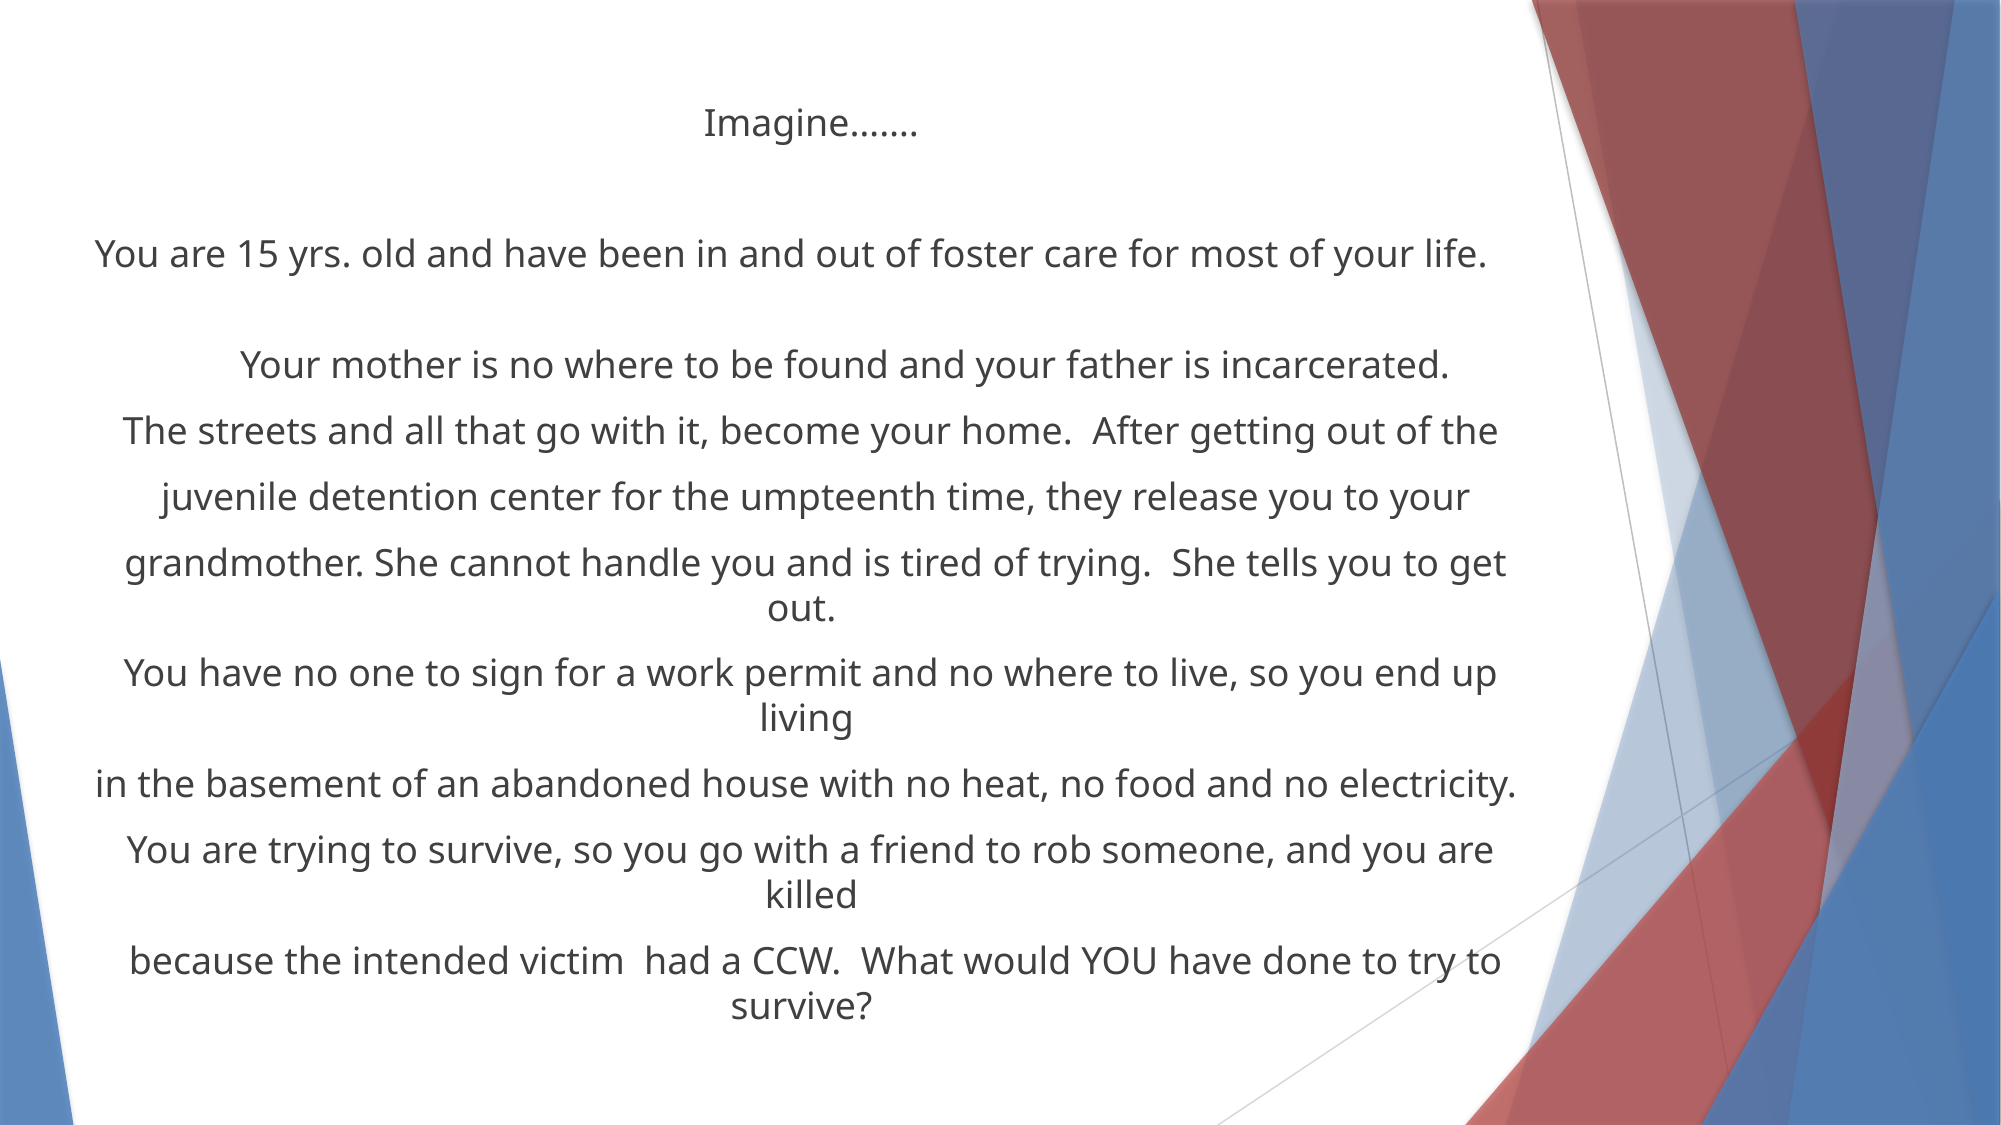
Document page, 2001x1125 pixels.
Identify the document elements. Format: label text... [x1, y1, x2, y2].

list Imagine……. You are 15 yrs. old and have been in and out of foster care for most of your life. Your mother is no where to be found and your father is incarcerated. The streets and all that go with it, become your home. After getting out of the juvenile detention center for the umpteenth time, they release you to your grandmother. She cannot handle you and is tired of trying. She tells you to get out. You have no one to sign for a work permit and no where to live, so you end up living in the basement of an abandoned house with no heat, no food and no electricity. You are trying to survive, so you go with a friend to rob someone, and you are killed because the intended victim had a CCW. What would YOU have done to try to survive? [75, 50, 1548, 1089]
